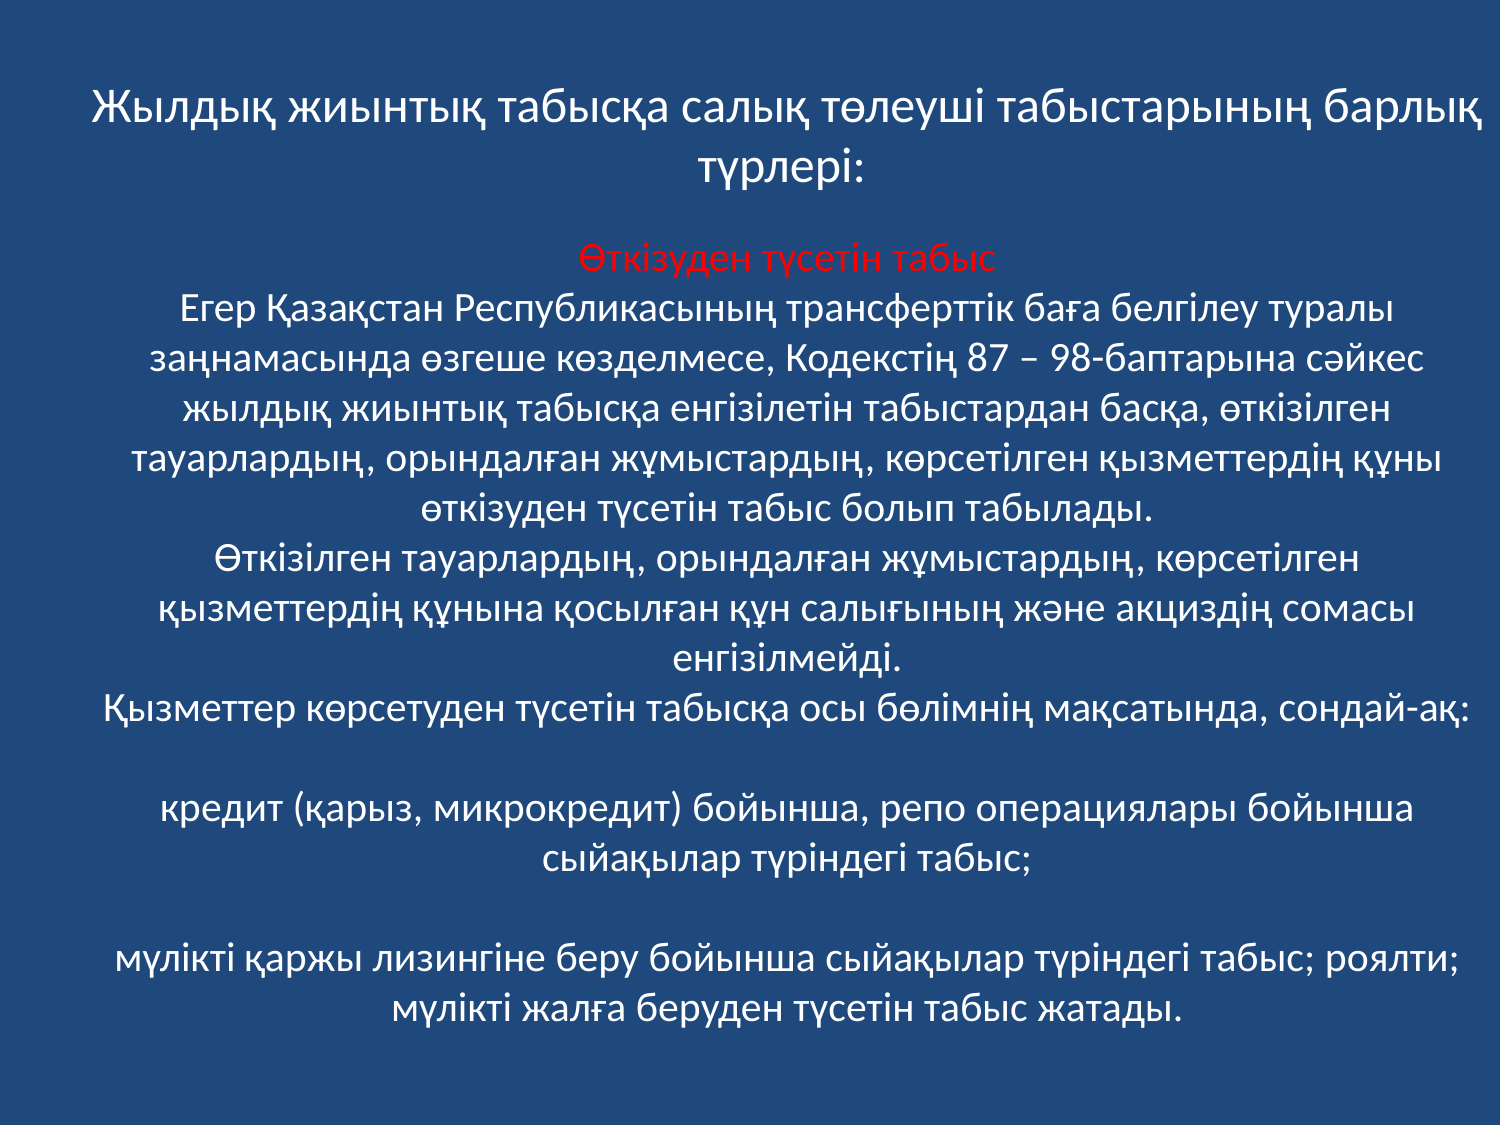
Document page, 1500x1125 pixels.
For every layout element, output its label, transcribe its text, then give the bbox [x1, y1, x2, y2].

text_box Өткізуден түсетін табыс Егер Қазақстан Республикасының трансферттік баға белгілеу туралы заңнамасында өзгеше көзделмесе, Кодекстің 87 – 98-баптарына сәйкес жылдық жиынтық табысқа енгізілетін табыстардан басқа, өткізілген тауарлардың, орындалған жұмыстардың, көрсетілген қызметтердің құны өткізуден түсетін табыс болып табылады. Өткізілген тауарлардың, орындалған жұмыстардың, көрсетілген қызметтердің құнына қосылған құн салығының және акциздің сомасы енгізілмейді. Қызметтер көрсетуден түсетін табысқа осы бөлімнің мақсатында, сондай-ақ: кредит (қарыз, микрокредит) бойынша, репо операциялары бойынша сыйақылар түріндегі табыс; мүлікті қаржы лизингіне беру бойынша сыйақылар түріндегі табыс; роялти; мүлікті жалға беруден түсетін табыс жатады. [74, 200, 1500, 1125]
title Жылдық жиынтық табысқа салық төлеуші табыстарының барлық түрлері: [75, 45, 1500, 200]
